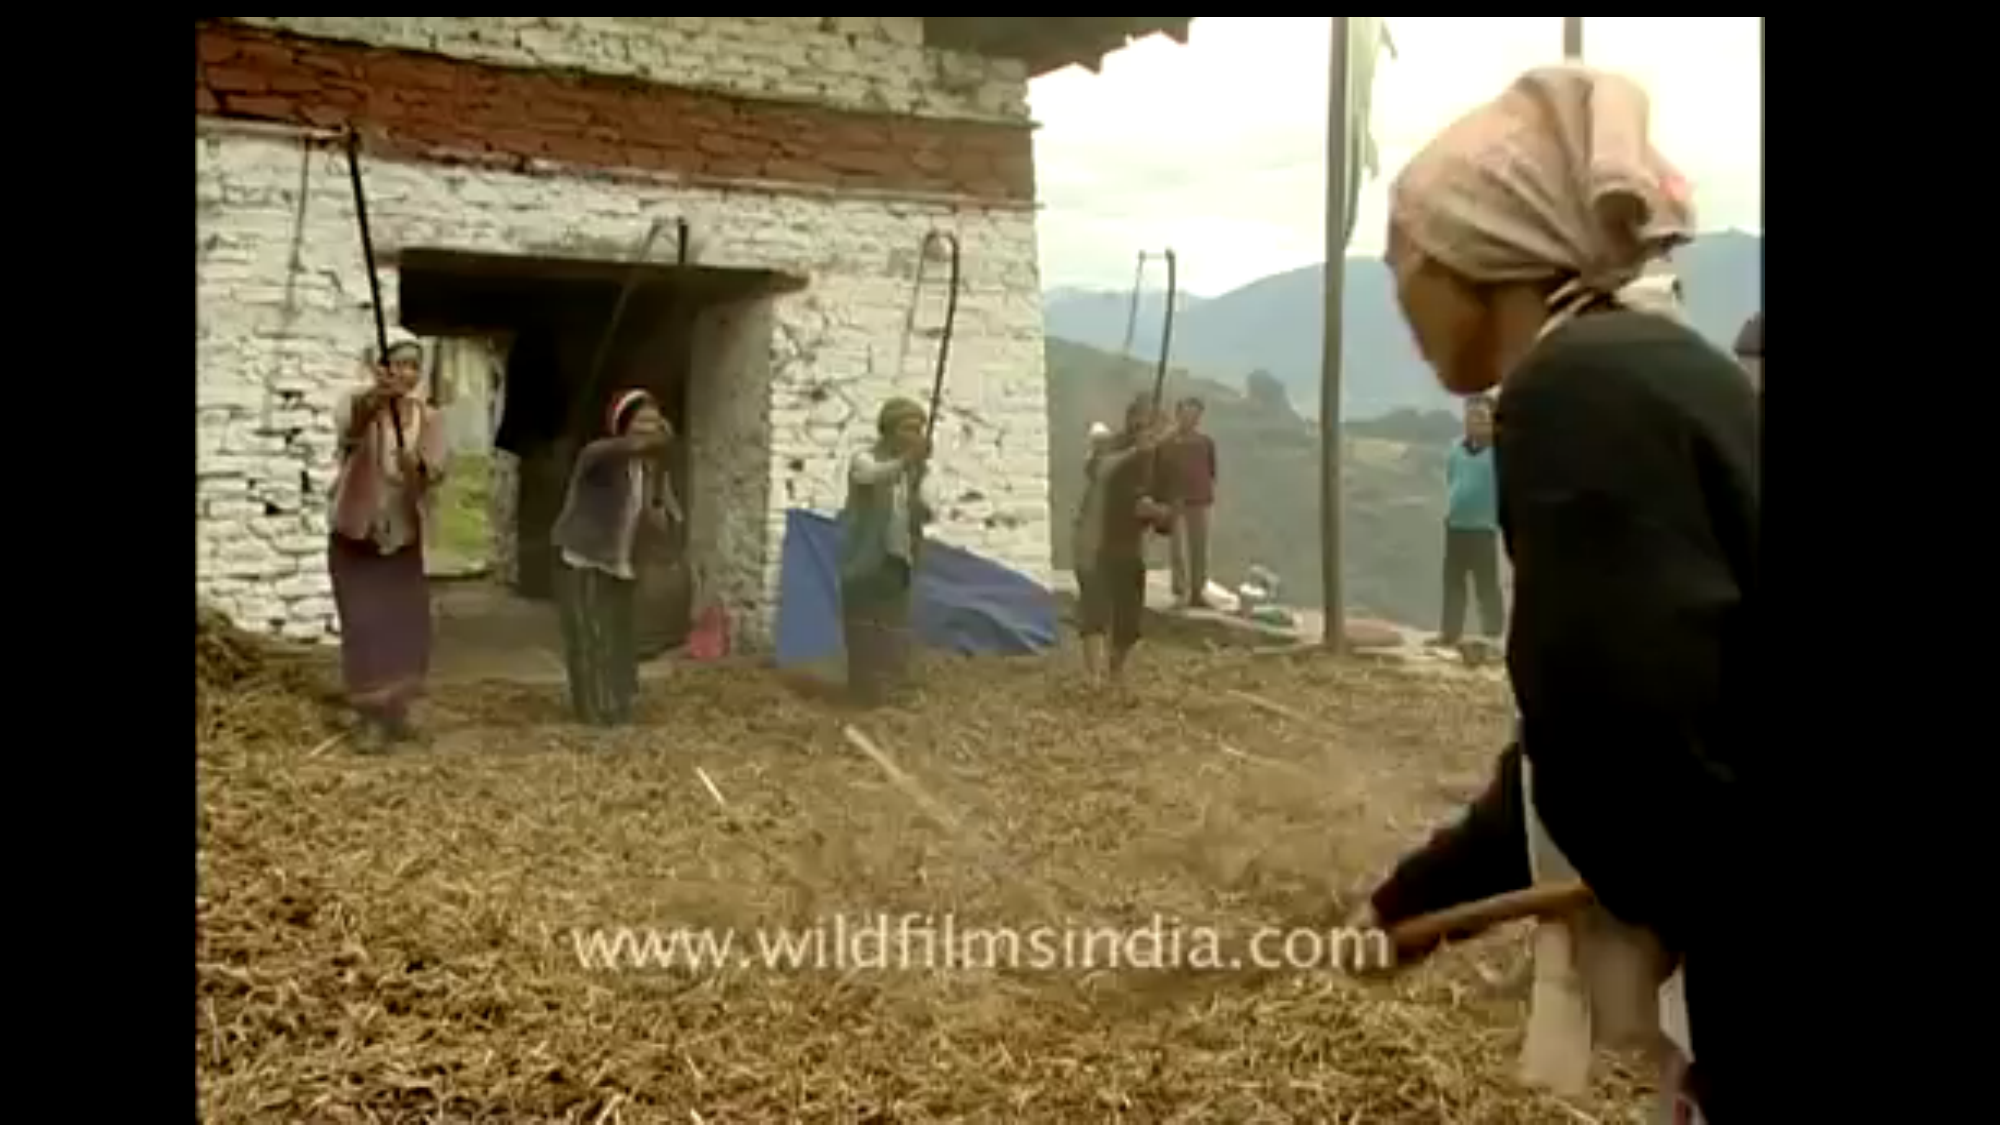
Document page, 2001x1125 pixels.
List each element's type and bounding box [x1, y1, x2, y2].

text_box [194, 16, 1766, 1125]
